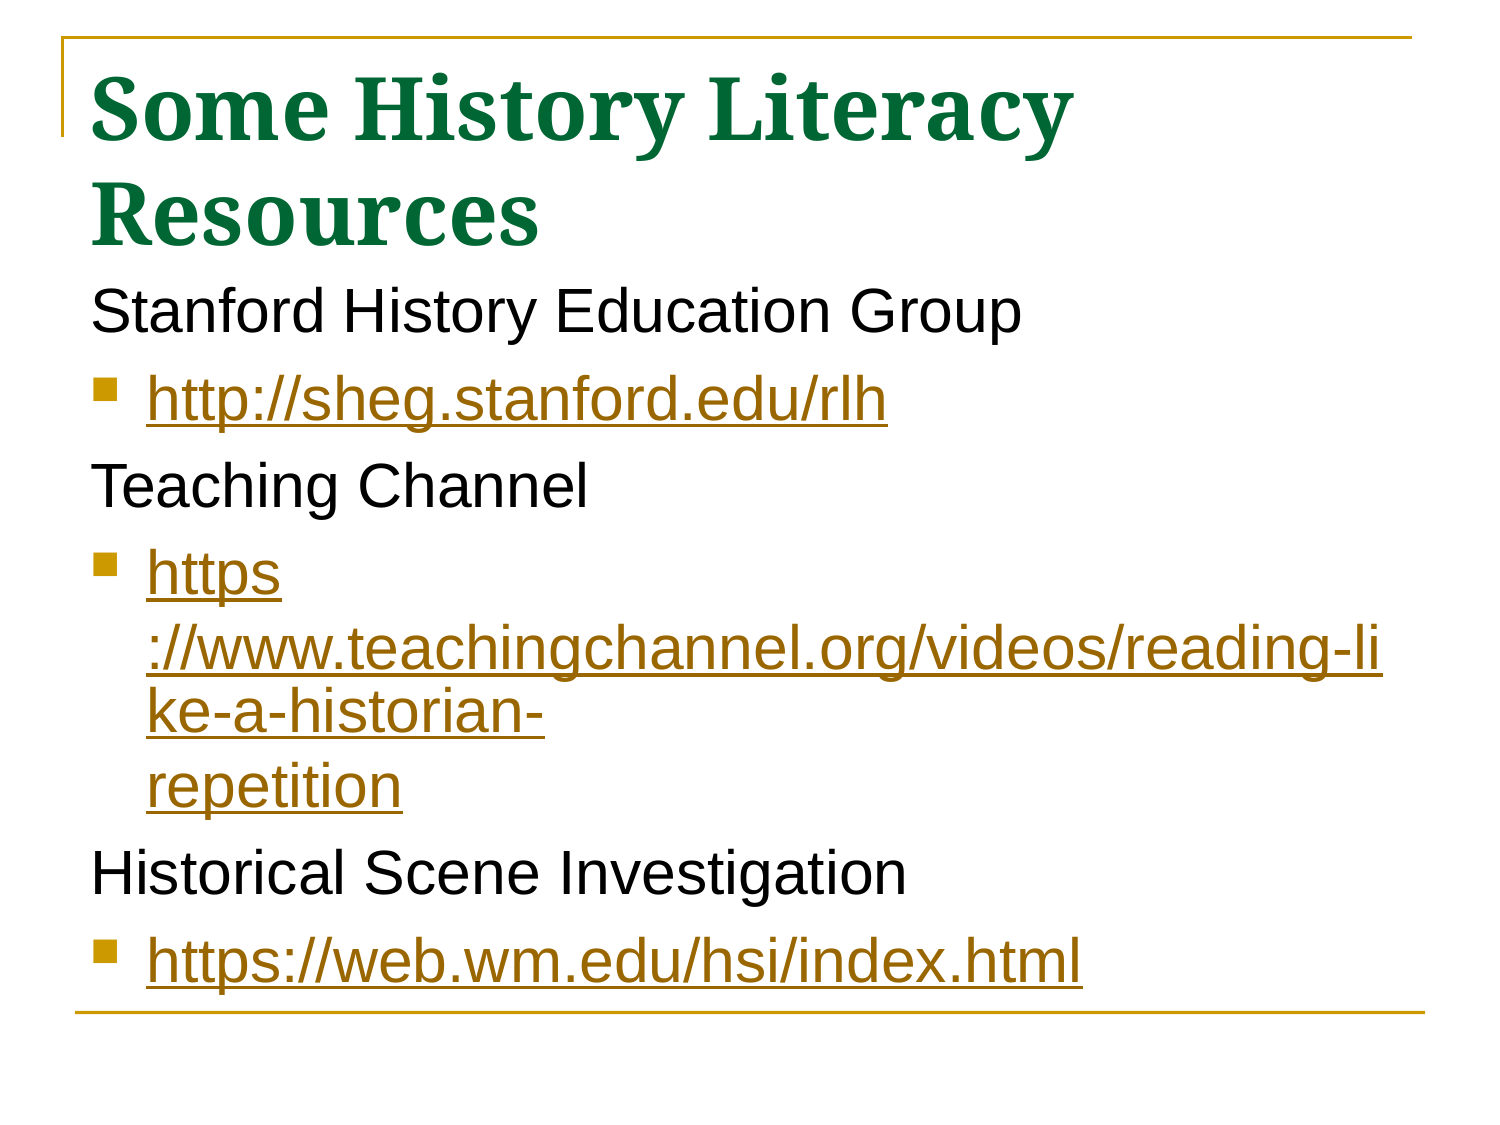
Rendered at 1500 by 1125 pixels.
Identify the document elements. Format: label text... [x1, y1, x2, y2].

list Stanford History Education Group http://sheg.stanford.edu/rlh Teaching Channel https://www.teachingchannel.org/videos/reading-like-a-historian-repetition Historical Scene Investigation https://web.wm.edu/hsi/index.html [74, 262, 1426, 1006]
title Some History Literacy Resources [74, 45, 1426, 233]
